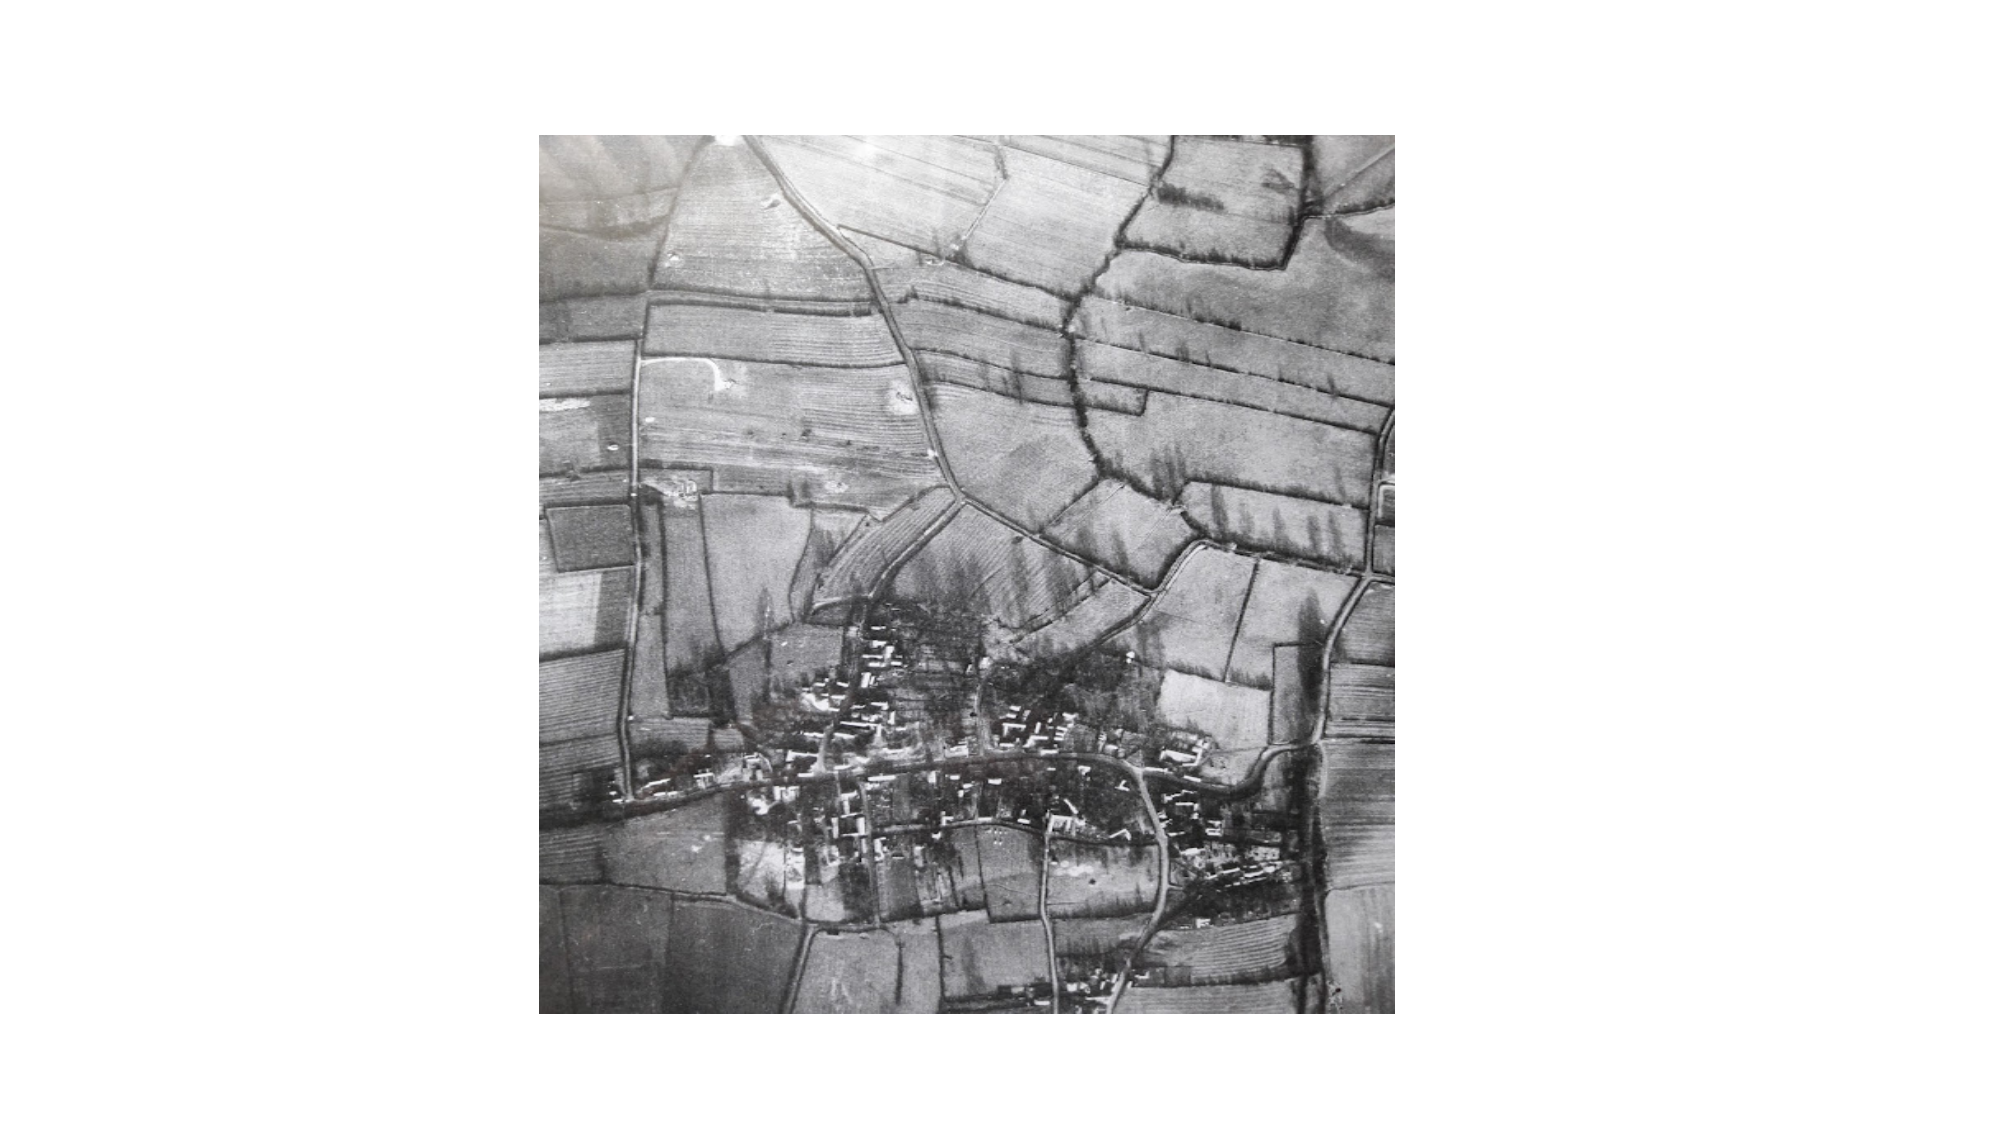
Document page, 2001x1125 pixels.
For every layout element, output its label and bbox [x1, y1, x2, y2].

list [538, 135, 1395, 1014]
